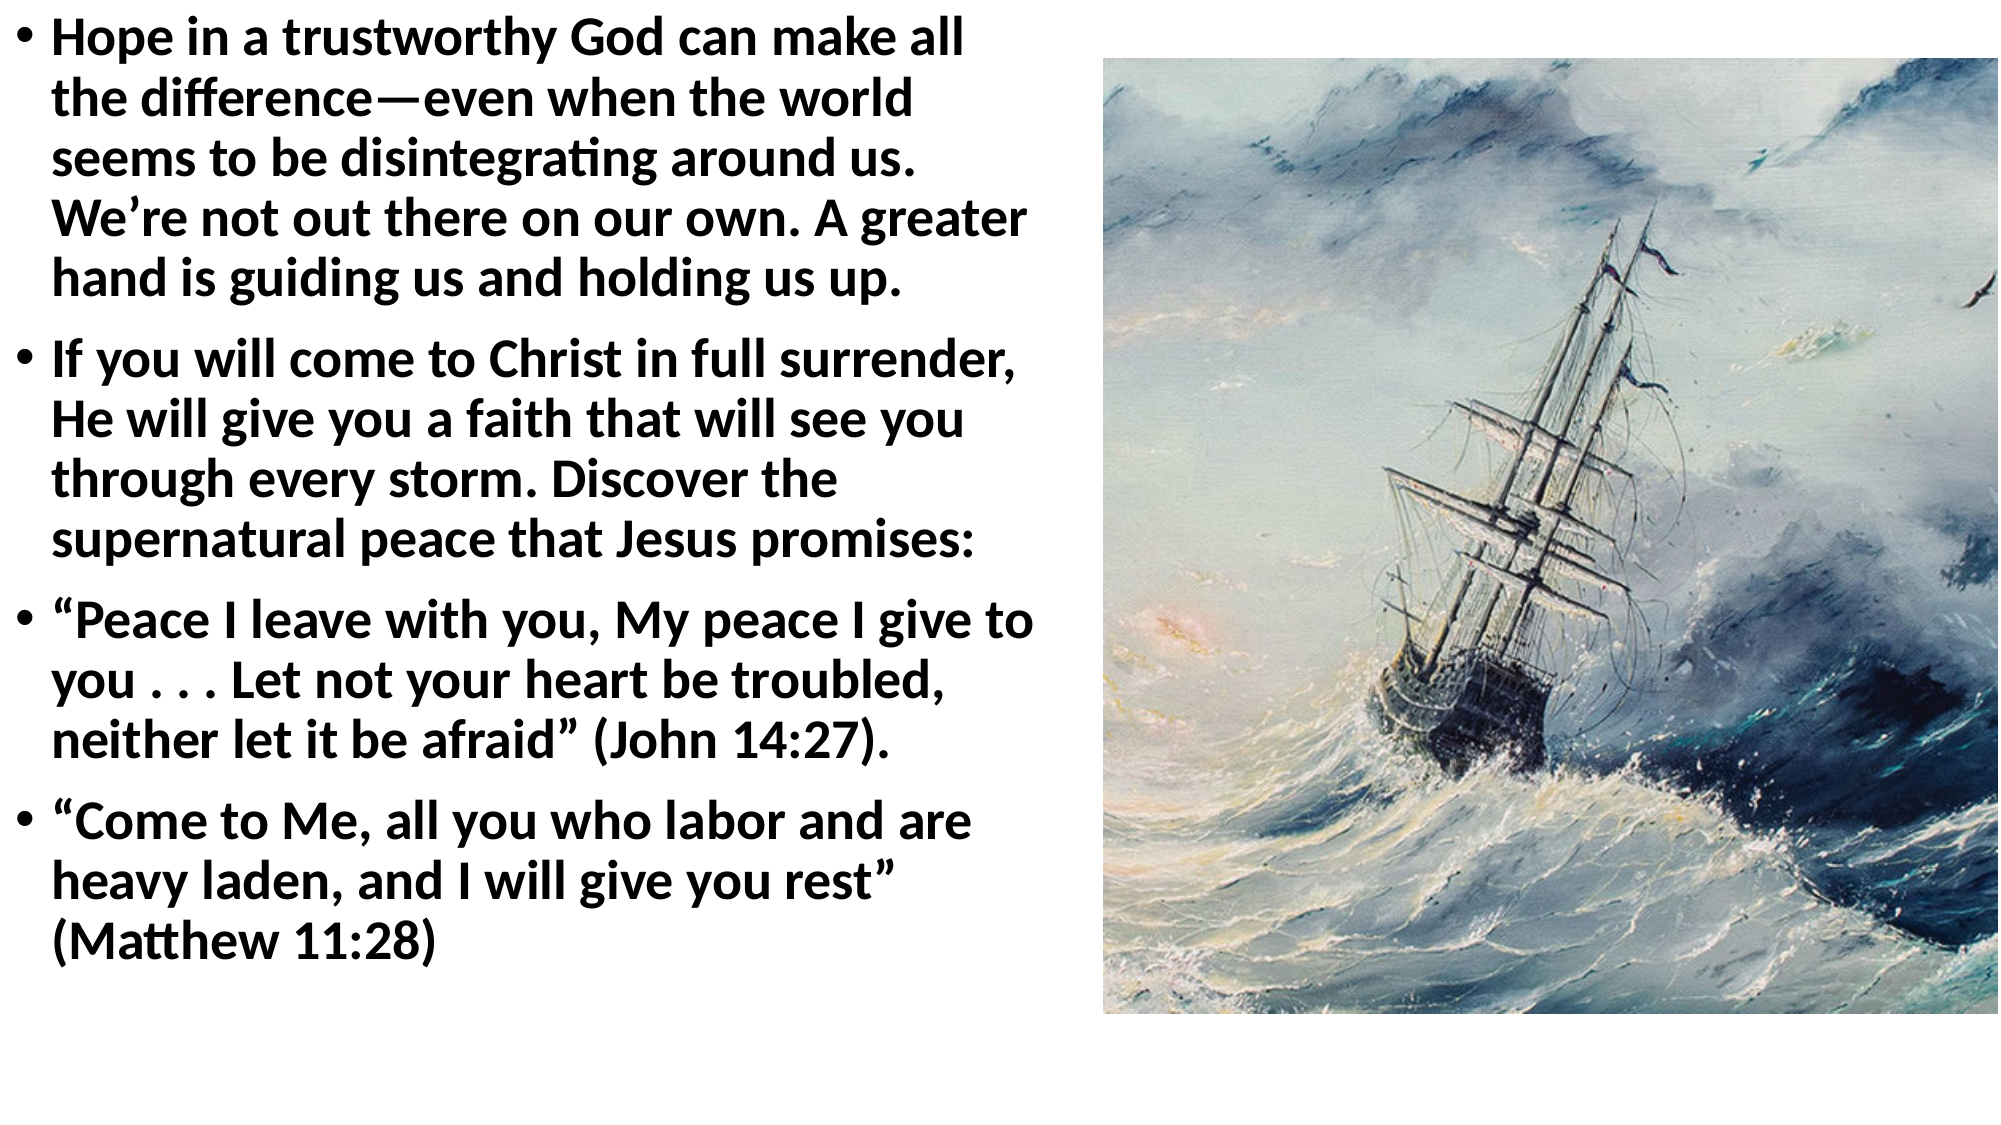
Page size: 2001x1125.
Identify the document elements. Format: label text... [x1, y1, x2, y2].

list Hope in a trustworthy God can make all the difference—even when the world seems to be disintegrating around us. We’re not out there on our own. A greater hand is guiding us and holding us up. If you will come to Christ in full surrender, He will give you a faith that will see you through every storm. Discover the supernatural peace that Jesus promises: “Peace I leave with you, My peace I give to you . . . Let not your heart be troubled, neither let it be afraid” (John 14:27). “Come to Me, all you who labor and are heavy laden, and I will give you rest” (Matthew 11:28) [0, 0, 1054, 1125]
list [1103, 58, 1998, 1014]
